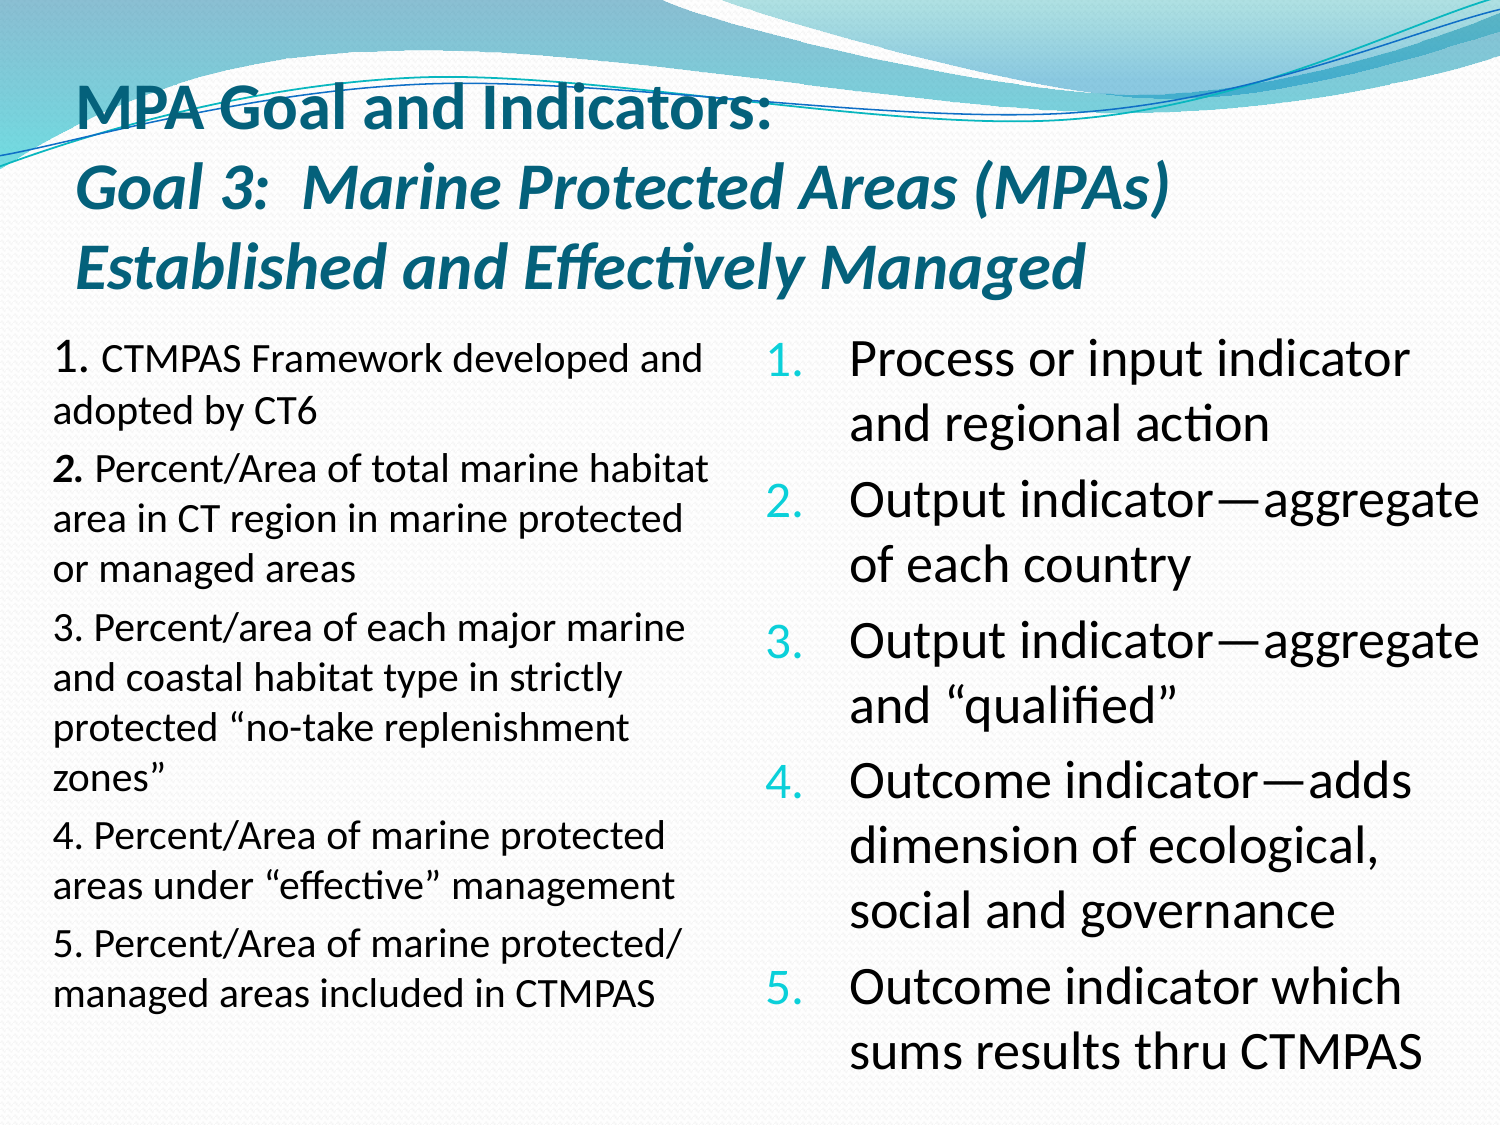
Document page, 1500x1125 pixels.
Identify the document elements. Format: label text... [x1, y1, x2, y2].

list 1. CTMPAS Framework developed and adopted by CT6 2. Percent/Area of total marine habitat area in CT region in marine protected or managed areas 3. Percent/area of each major marine and coastal habitat type in strictly protected “no-take replenishment zones” 4. Percent/Area of marine protected areas under “effective” management 5. Percent/Area of marine protected/ managed areas included in CTMPAS [37, 315, 738, 1043]
list Process or input indicator and regional action Output indicator—aggregate of each country Output indicator—aggregate and “qualified” Outcome indicator—adds dimension of ecological, social and governance Outcome indicator which sums results thru CTMPAS [750, 315, 1500, 1043]
title MPA Goal and Indicators: Goal 3: Marine Protected Areas (MPAs) Established and Effectively Managed [75, 115, 1425, 304]
